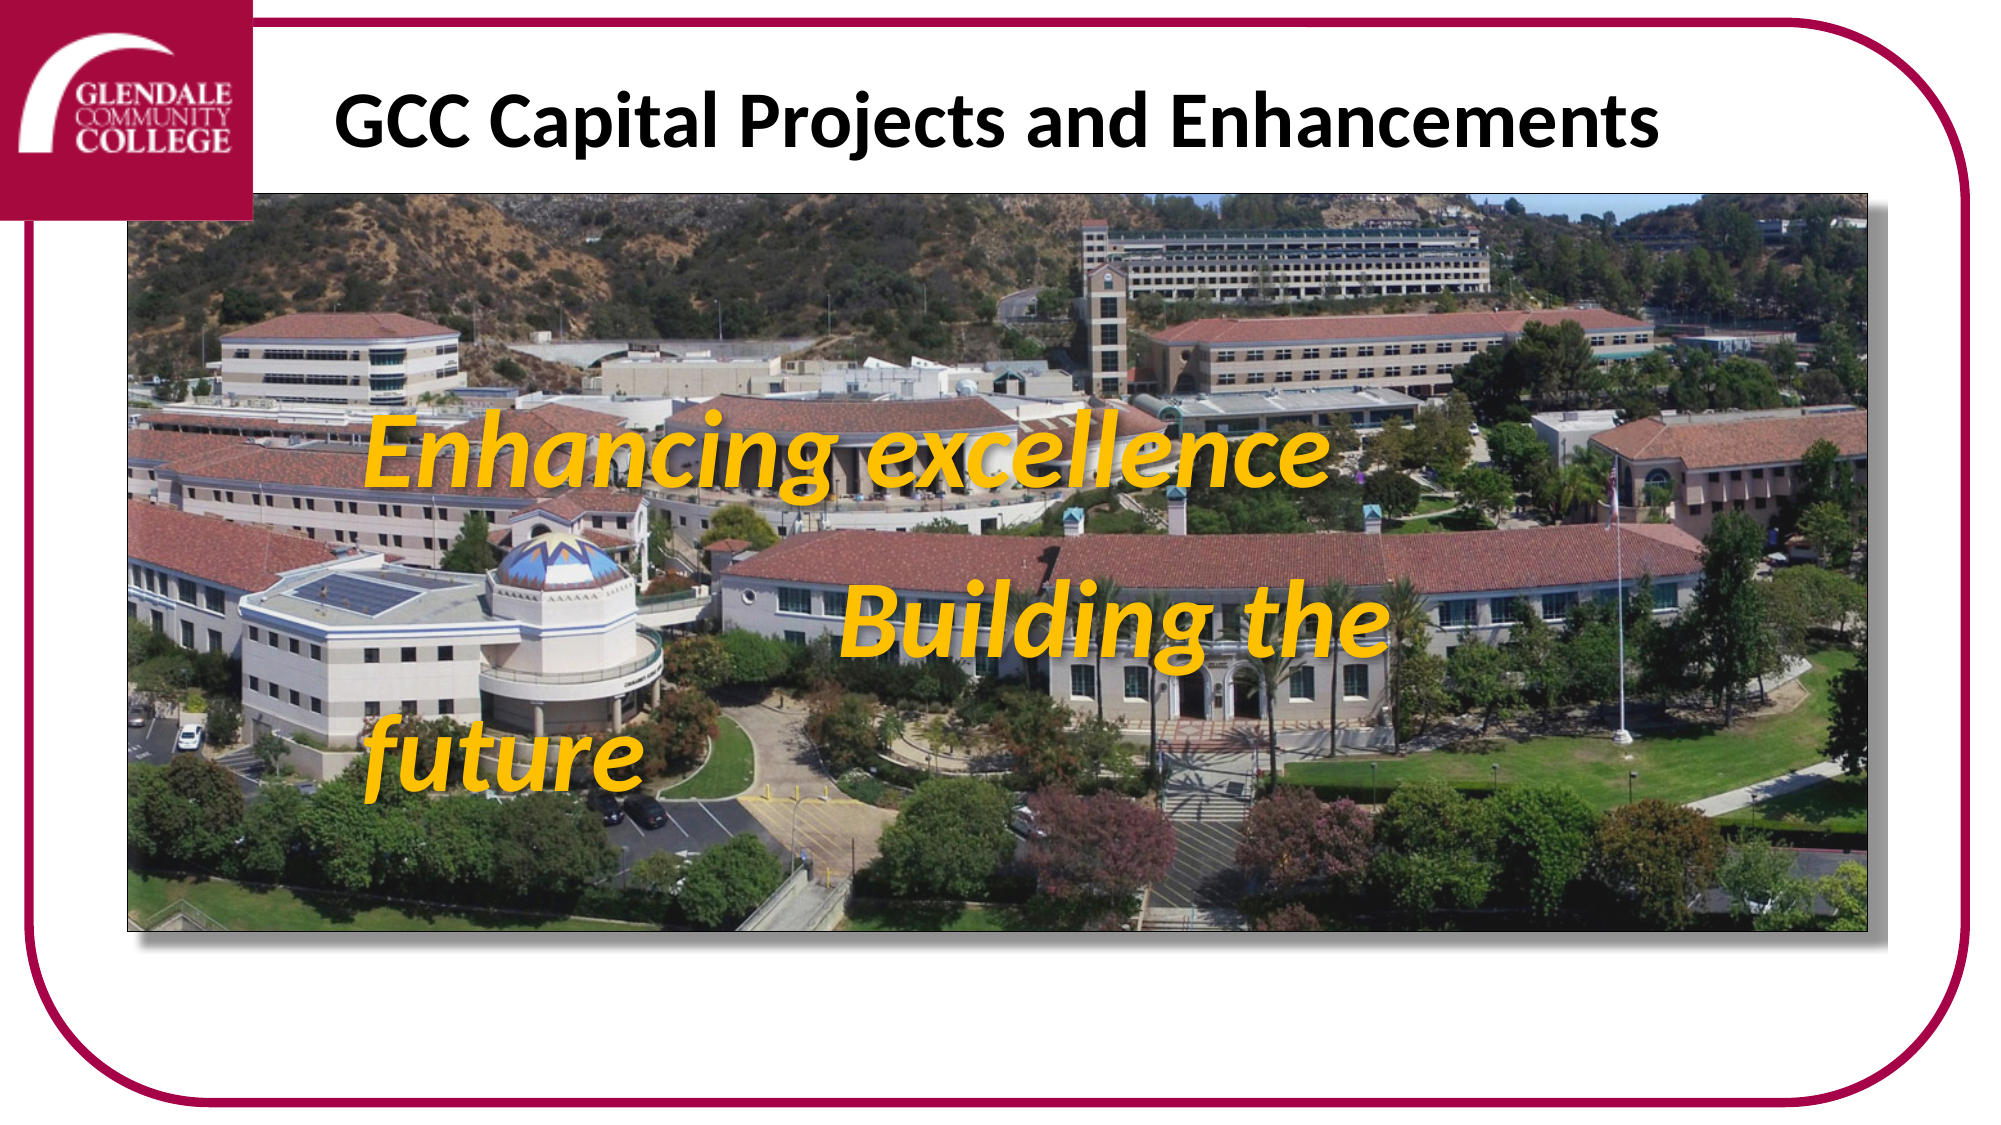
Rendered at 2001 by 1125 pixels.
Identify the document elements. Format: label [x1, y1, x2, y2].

picture [0, 0, 1868, 932]
text_box [27, 21, 1967, 1104]
